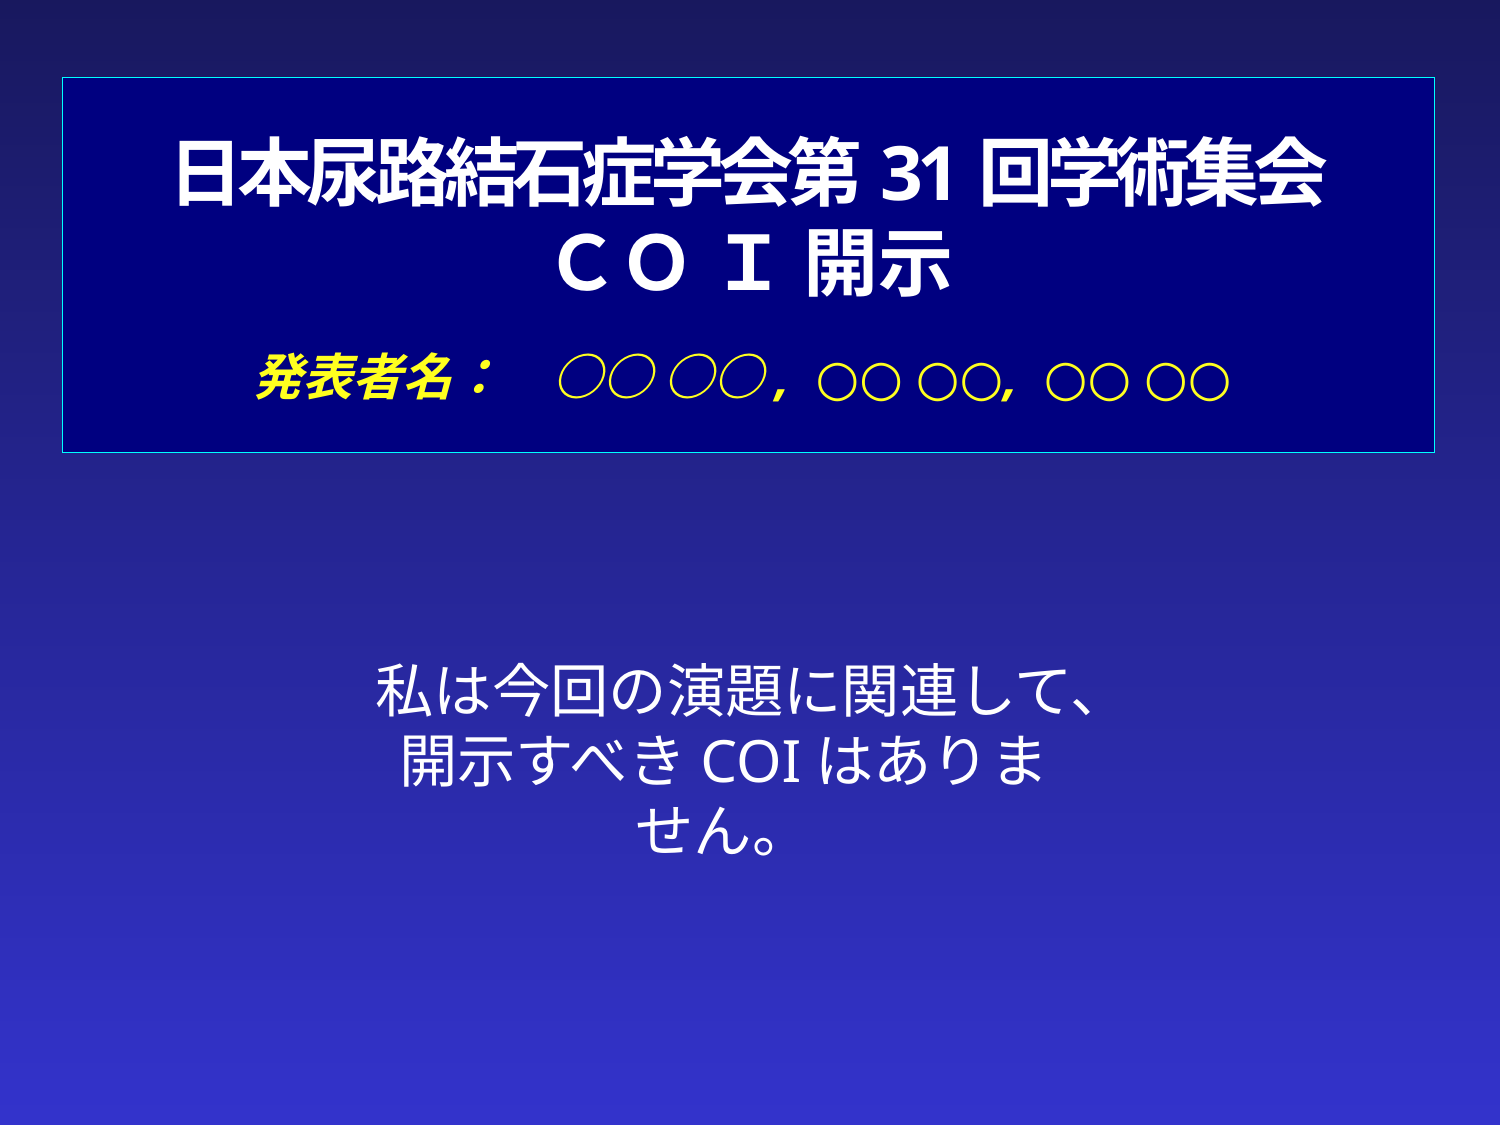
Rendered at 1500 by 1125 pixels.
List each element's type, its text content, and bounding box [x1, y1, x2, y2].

text_box 私は今回の演題に関連して、 開示すべきCOIはありません。 [357, 577, 1089, 900]
text_box 日本尿路結石症学会第31回学術集会 ＣＯ Ｉ 開示 発表者名： ○○ ○○, ○○ ○○, ○○ ○○ [62, 77, 1435, 453]
